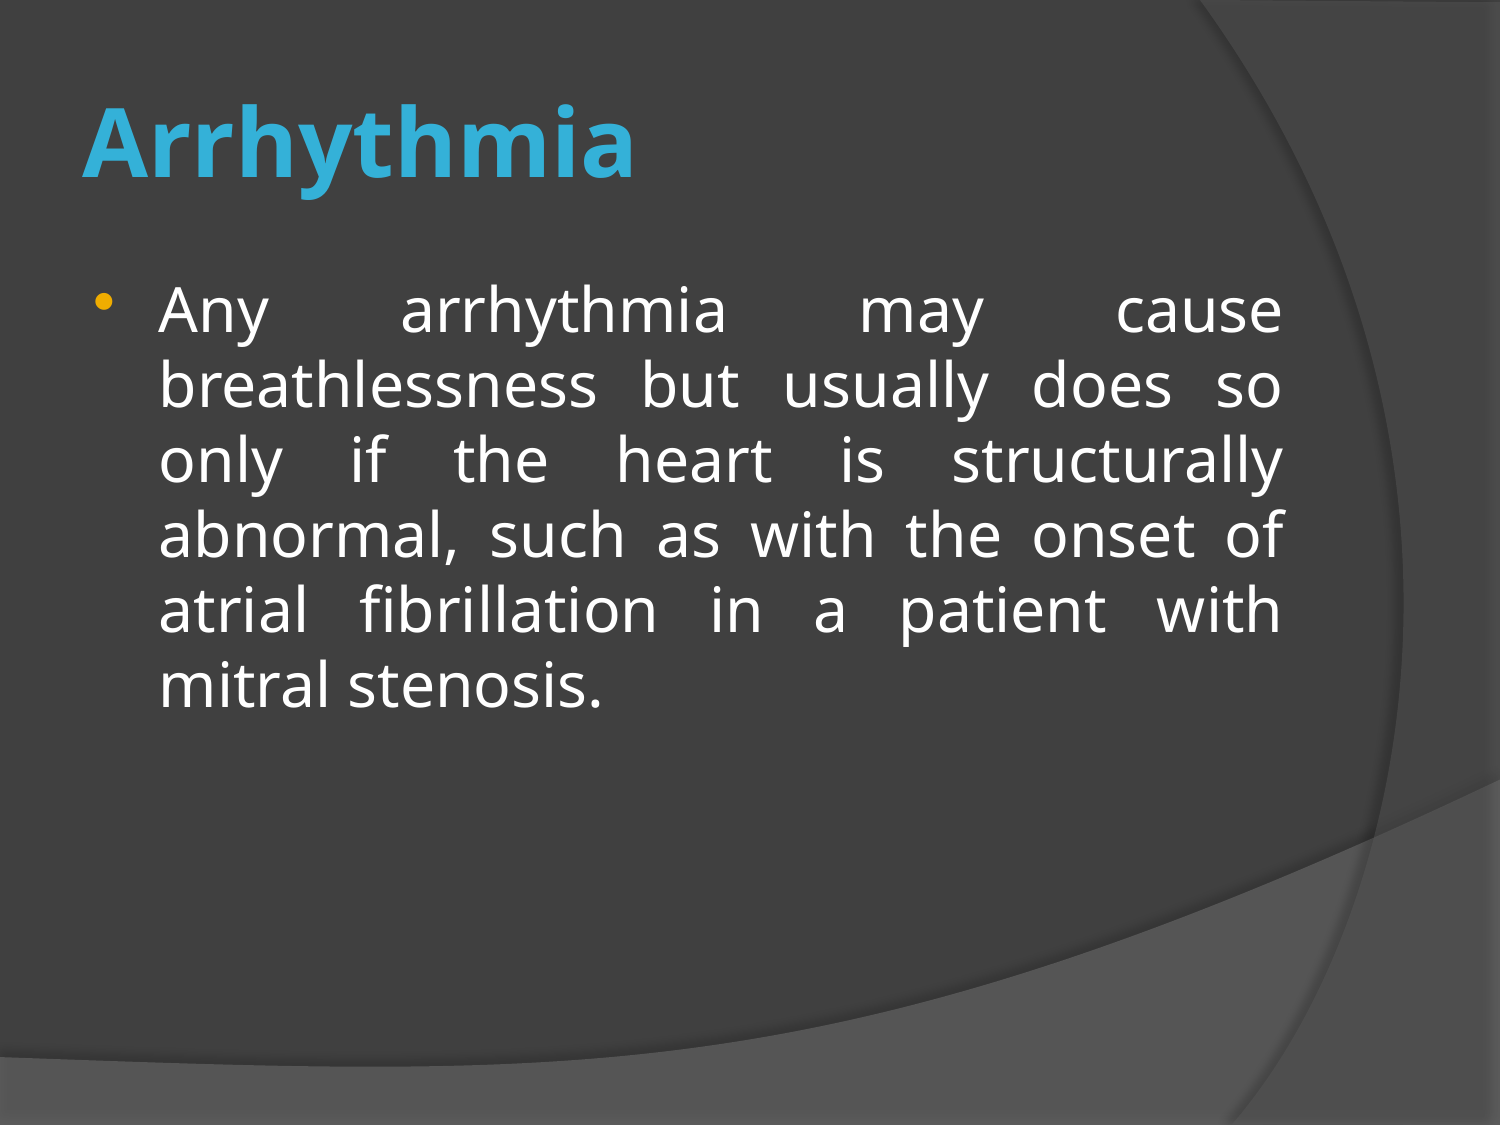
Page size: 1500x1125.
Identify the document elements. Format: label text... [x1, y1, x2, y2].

title Arrhythmia [75, 45, 1300, 233]
list Any arrhythmia may cause breathlessness but usually does so only if the heart is structurally abnormal, such as with the onset of atrial fibrillation in a patient with mitral stenosis. [75, 262, 1300, 1005]
